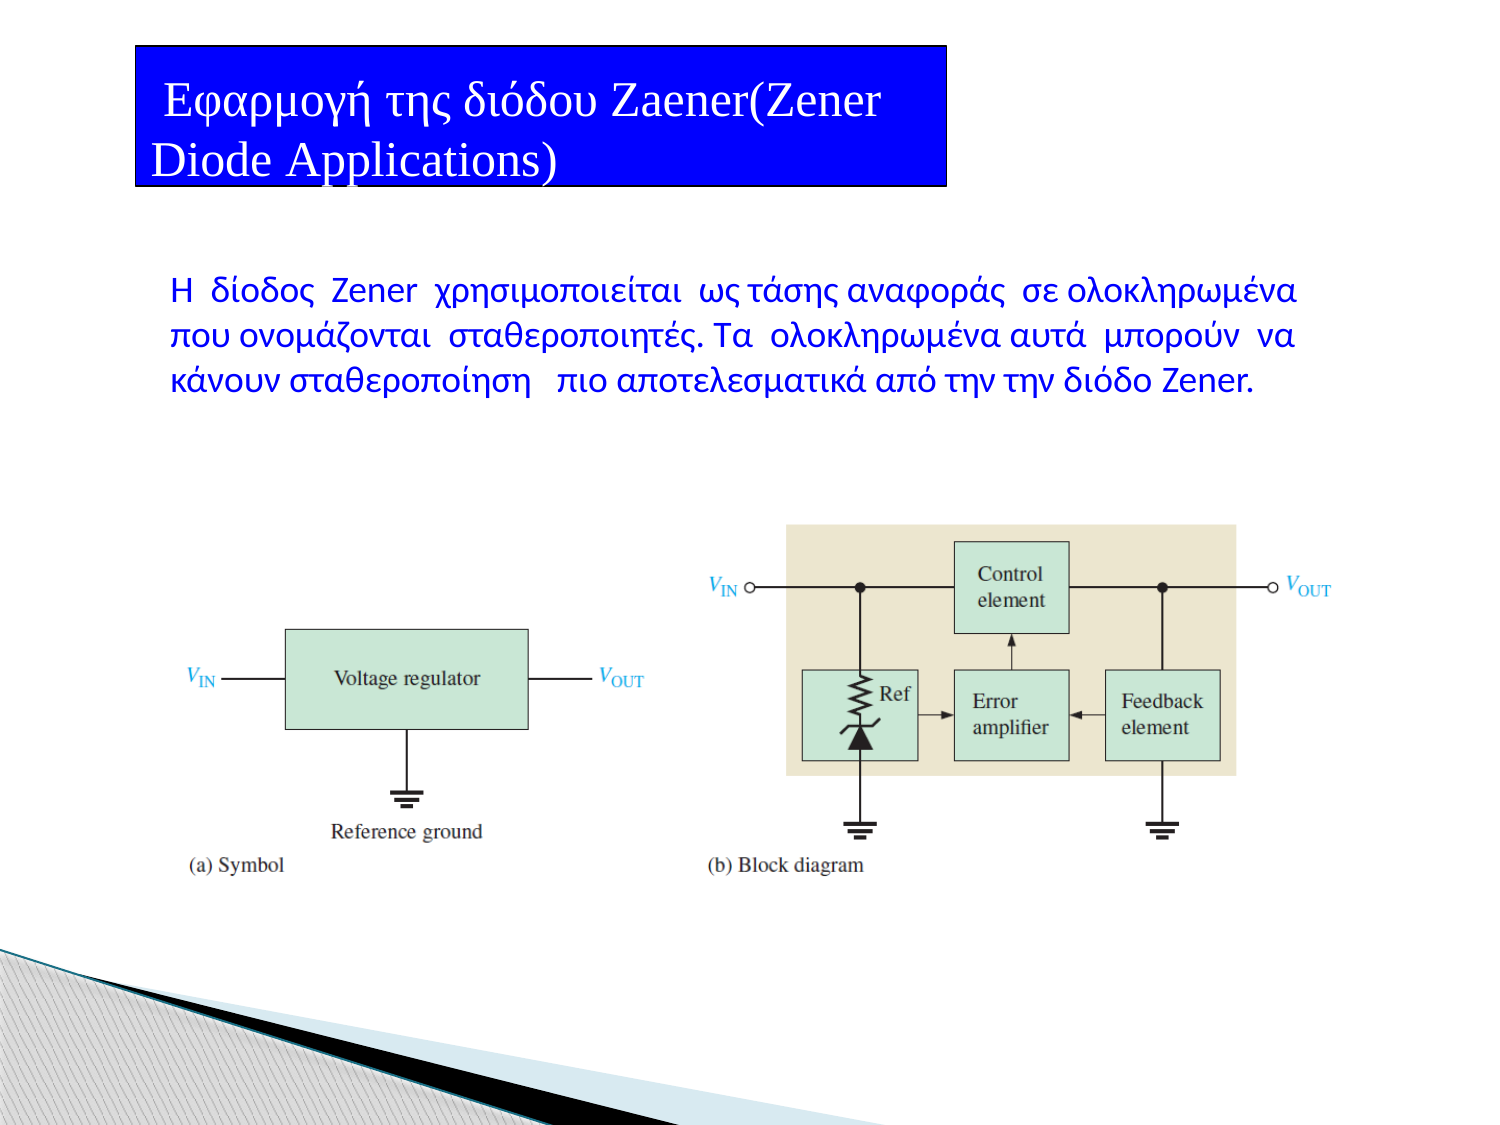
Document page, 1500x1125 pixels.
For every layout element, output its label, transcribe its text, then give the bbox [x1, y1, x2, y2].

picture [140, 487, 1377, 900]
text_box Εφαρμογή της διόδου Ζaener(Zener Diode Applications) [135, 46, 947, 187]
text_box H δίοδος Zener χρησιμοποιείται ως τάσης αναφοράς σε ολοκληρωμένα που ονομάζονται σταθεροποιητές. Τα ολοκληρωμένα αυτά μπορούν να κάνουν σταθεροποίηση πιο αποτελεσματικά από την την διόδο Zener. [168, 262, 1370, 400]
